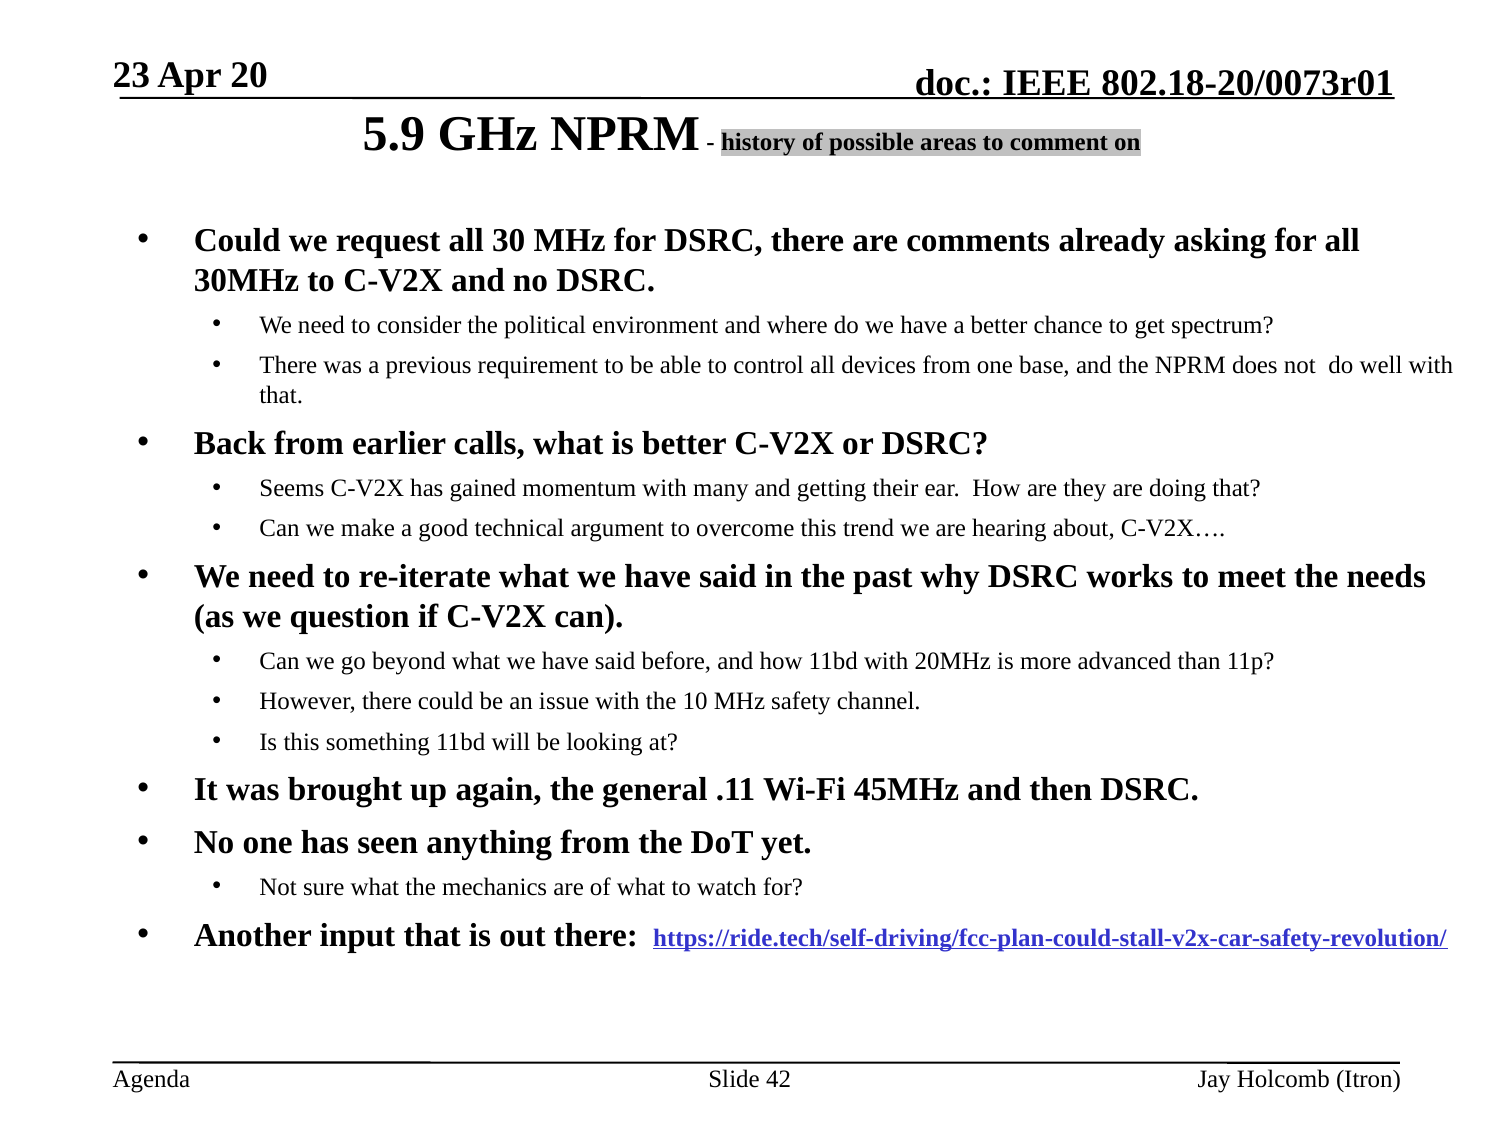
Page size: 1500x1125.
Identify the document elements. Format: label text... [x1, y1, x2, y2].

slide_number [112, 49, 488, 95]
slide_number Slide 42 [699, 1061, 800, 1123]
footer Jay Holcomb (Itron) [878, 1061, 1402, 1093]
title 5.9 GHz NPRM - history of possible areas to comment on [114, 103, 1390, 157]
list Could we request all 30 MHz for DSRC, there are comments already asking for all 30MHz to C-V2X and no DSRC. We need to consider the political environment and where do we have a better chance to get spectrum? There was a previous requirement to be able to control all devices from one base, and the NPRM does not do well with that. Back from earlier calls, what is better C-V2X or DSRC? Seems C-V2X has gained momentum with many and getting their ear. How are they are doing that? Can we make a good technical argument to overcome this trend we are hearing about, C-V2X…. We need to re-iterate what we have said in the past why DSRC works to meet the needs (as we question if C-V2X can). Can we go beyond what we have said before, and how 11bd with 20MHz is more advanced than 11p? However, there could be an issue with the 10 MHz safety channel. Is this something 11bd will be looking at? It was brought up again, the general .11 Wi-Fi 45MHz and then DSRC. No one has seen anything from the DoT yet. Not sure what the mechanics are of what to watch for? Another input that is out there: https://ride.tech/self-driving/fcc-plan-could-stall-v2x-car-safety-revolution/ [112, 157, 1487, 1063]
